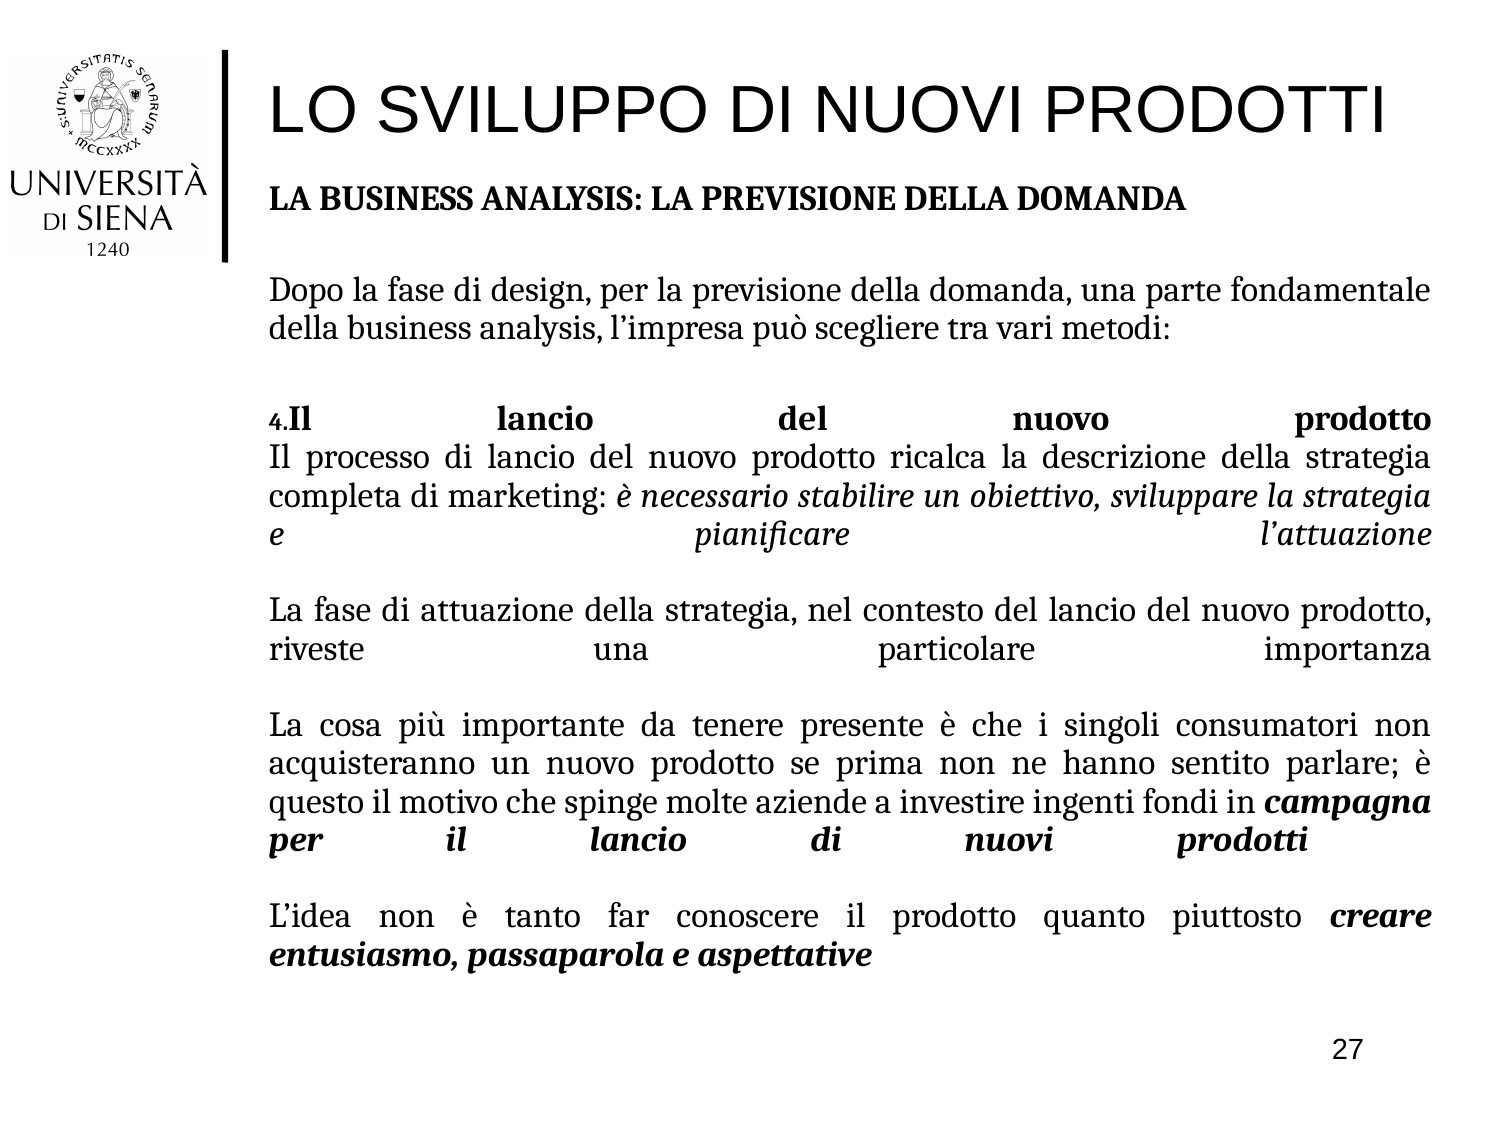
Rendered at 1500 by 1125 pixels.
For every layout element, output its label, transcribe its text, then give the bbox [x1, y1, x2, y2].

picture [11, 54, 207, 256]
title LO SVILUPPO DI NUOVI PRODOTTI [253, 39, 1447, 172]
list LA BUSINESS ANALYSIS: LA PREVISIONE DELLA DOMANDA Dopo la fase di design, per la previsione della domanda, una parte fondamentale della business analysis, l’impresa può scegliere tra vari metodi: Il lancio del nuovo prodotto Il processo di lancio del nuovo prodotto ricalca la descrizione della strategia completa di marketing: è necessario stabilire un obiettivo, sviluppare la strategia e pianificare l’attuazione La fase di attuazione della strategia, nel contesto del lancio del nuovo prodotto, riveste una particolare importanza La cosa più importante da tenere presente è che i singoli consumatori non acquisteranno un nuovo prodotto se prima non ne hanno sentito parlare; è questo il motivo che spinge molte aziende a investire ingenti fondi in campagna per il lancio di nuovi prodotti L’idea non è tanto far conoscere il prodotto quanto piuttosto creare entusiasmo, passaparola e aspettative [253, 172, 1447, 1094]
slide_number 27 [1316, 1023, 1500, 1099]
